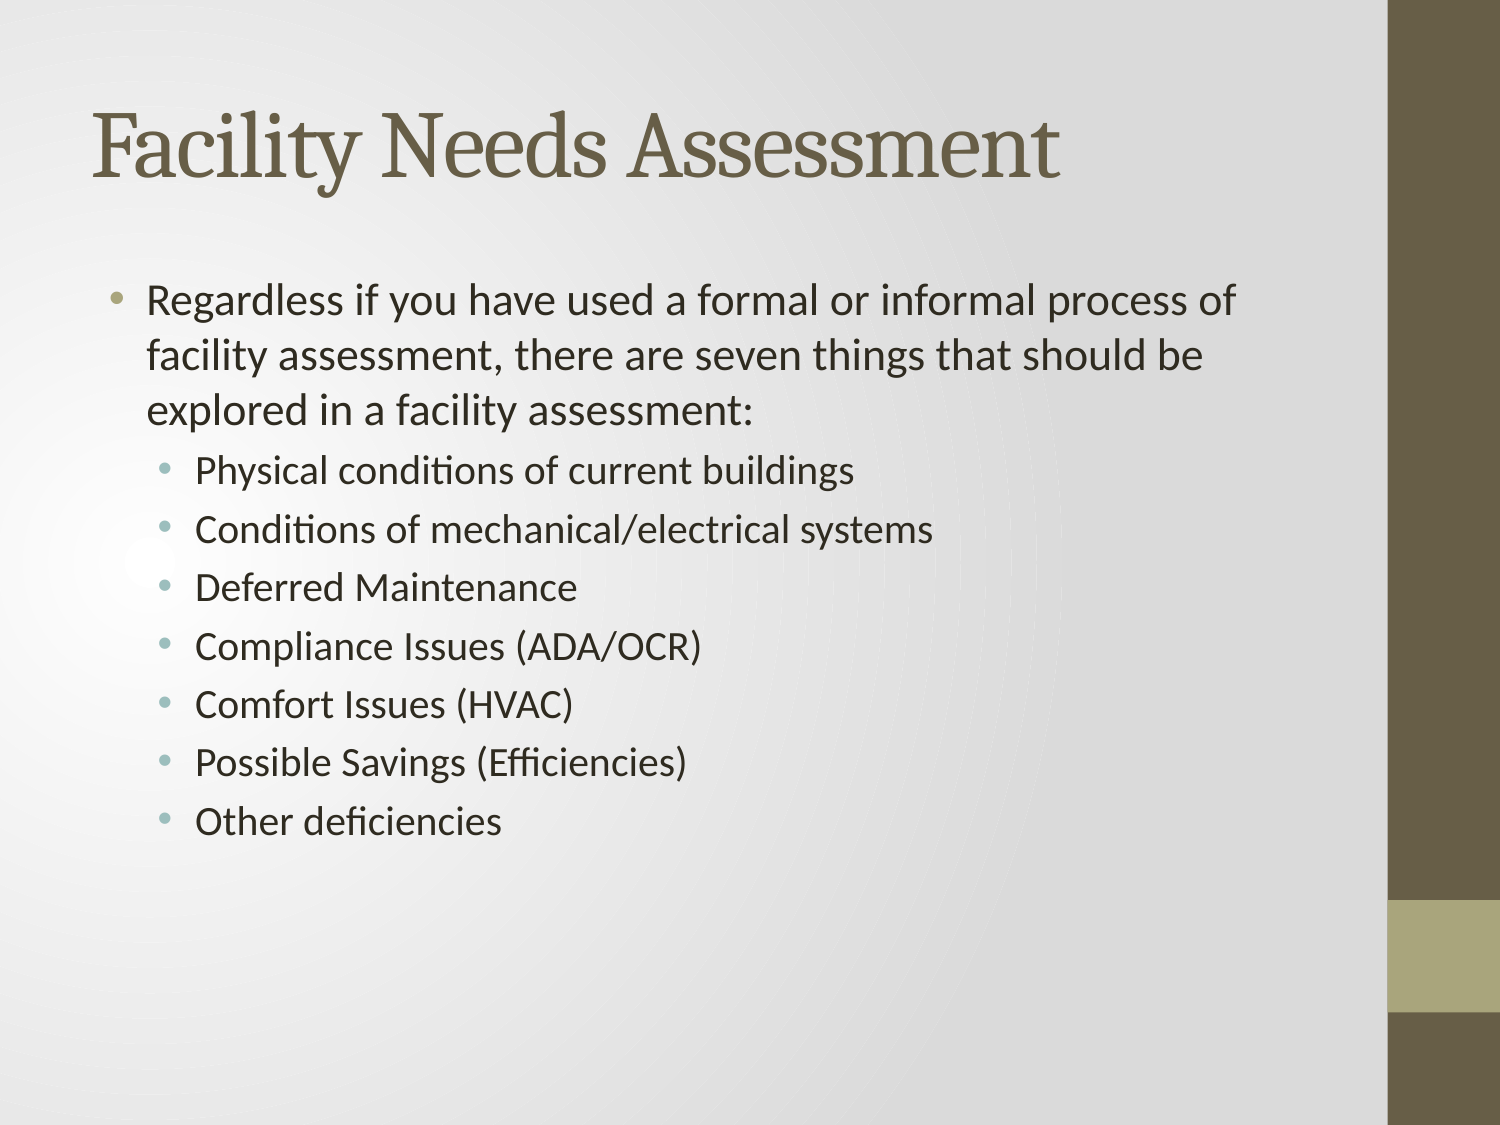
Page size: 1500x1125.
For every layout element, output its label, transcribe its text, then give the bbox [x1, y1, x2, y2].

title Facility Needs Assessment [75, 45, 1325, 233]
list Regardless if you have used a formal or informal process of facility assessment, there are seven things that should be explored in a facility assessment: Physical conditions of current buildings Conditions of mechanical/electrical systems Deferred Maintenance Compliance Issues (ADA/OCR) Comfort Issues (HVAC) Possible Savings (Efficiencies) Other deficiencies [75, 262, 1325, 1050]
